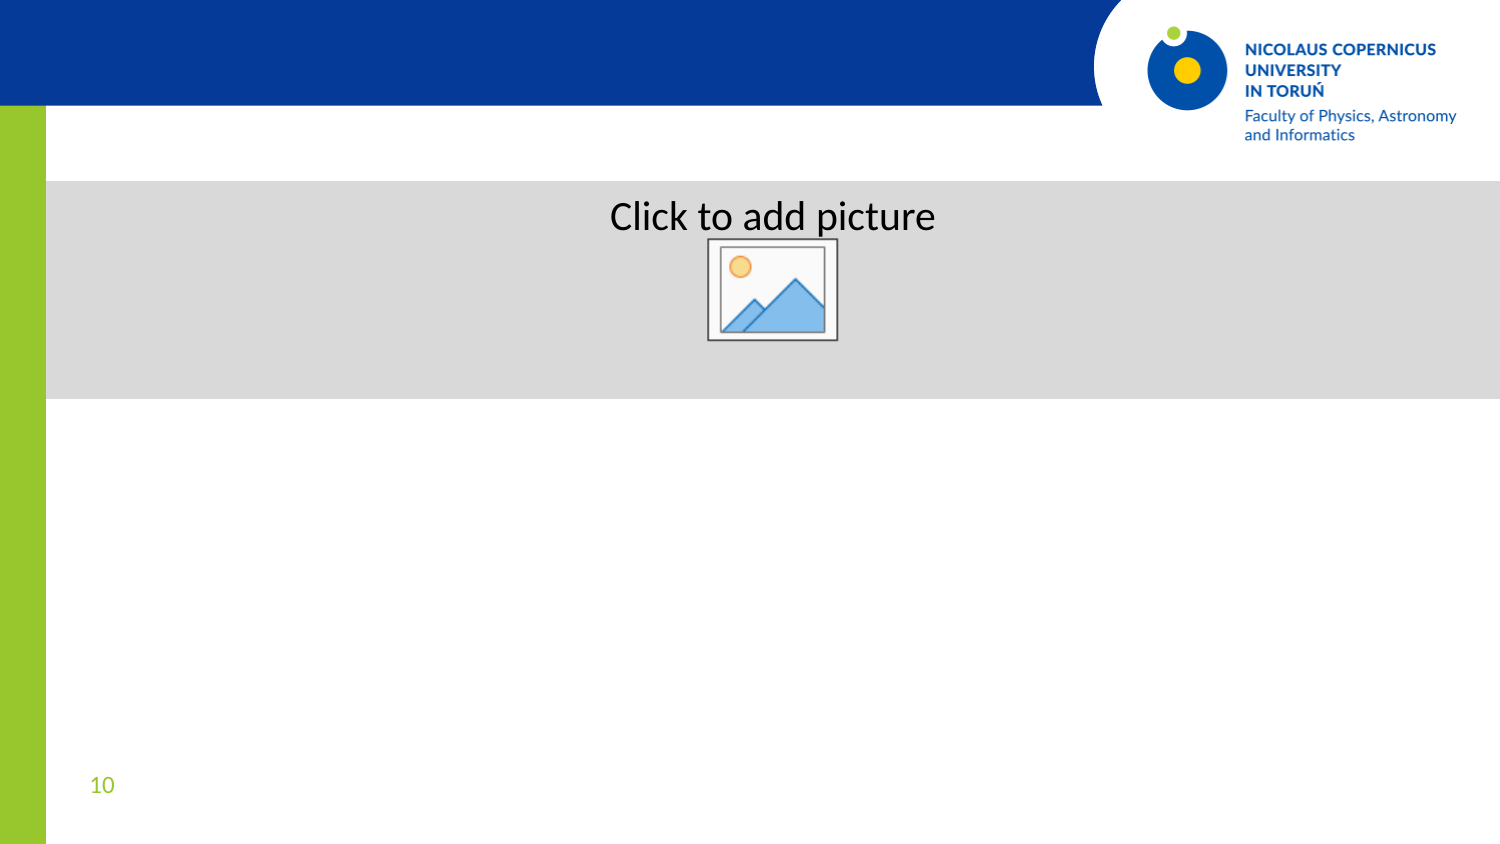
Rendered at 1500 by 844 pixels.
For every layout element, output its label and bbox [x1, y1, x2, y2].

picture [1121, 0, 1484, 167]
picture [46, 180, 1500, 400]
